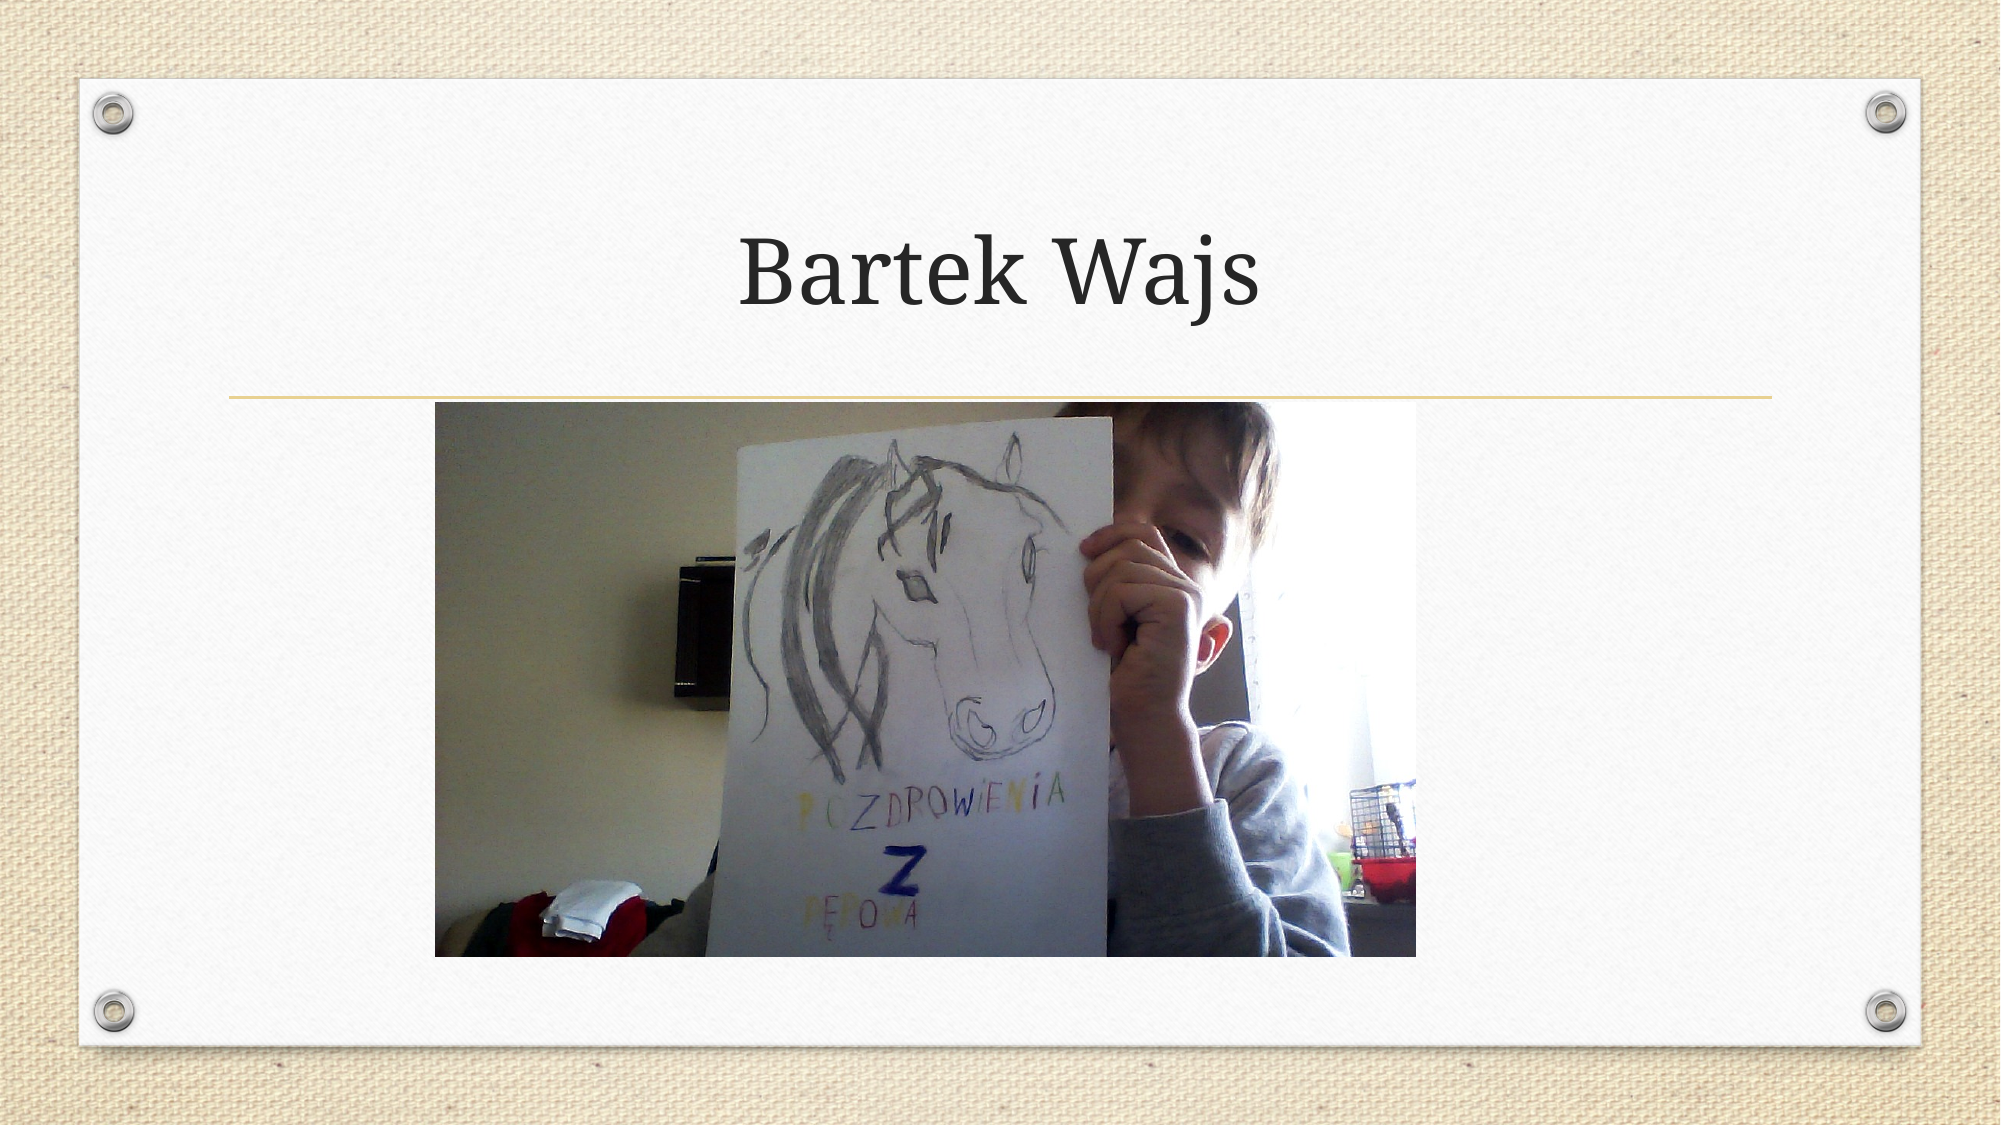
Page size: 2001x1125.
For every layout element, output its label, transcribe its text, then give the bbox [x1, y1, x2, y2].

title Bartek Wajs [212, 161, 1788, 375]
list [434, 402, 1416, 958]
picture [0, 0, 2001, 1125]
